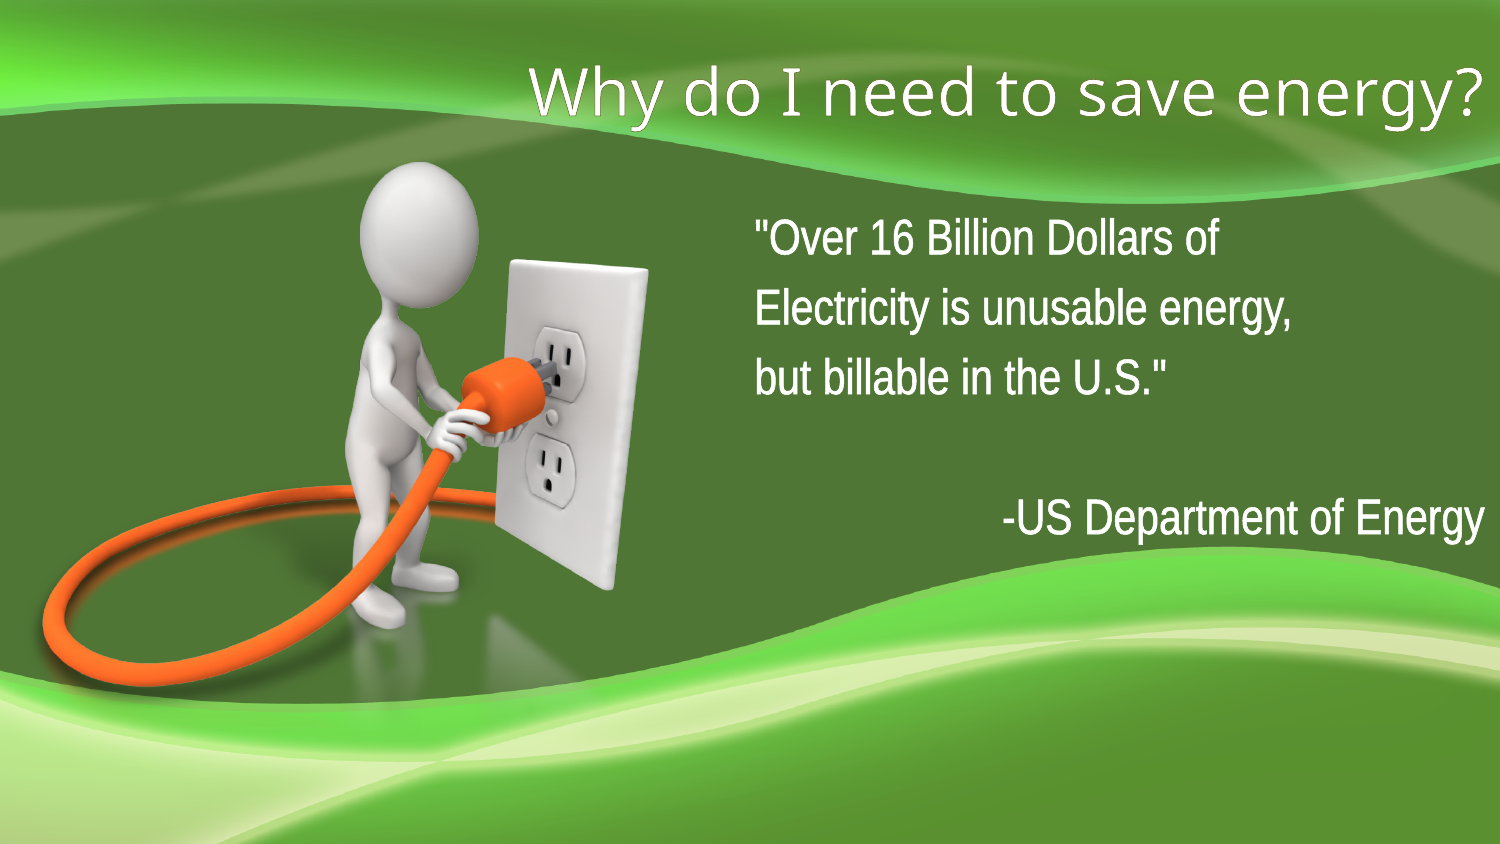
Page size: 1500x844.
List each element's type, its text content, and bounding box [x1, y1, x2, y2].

text_box "Over 16 Billion Dollars of Electricity is unusable energy, but billable in the U.S." -US Department of Energy [739, 196, 1500, 592]
title Why do I need to save energy? [200, 18, 1500, 160]
picture [0, 0, 1500, 844]
